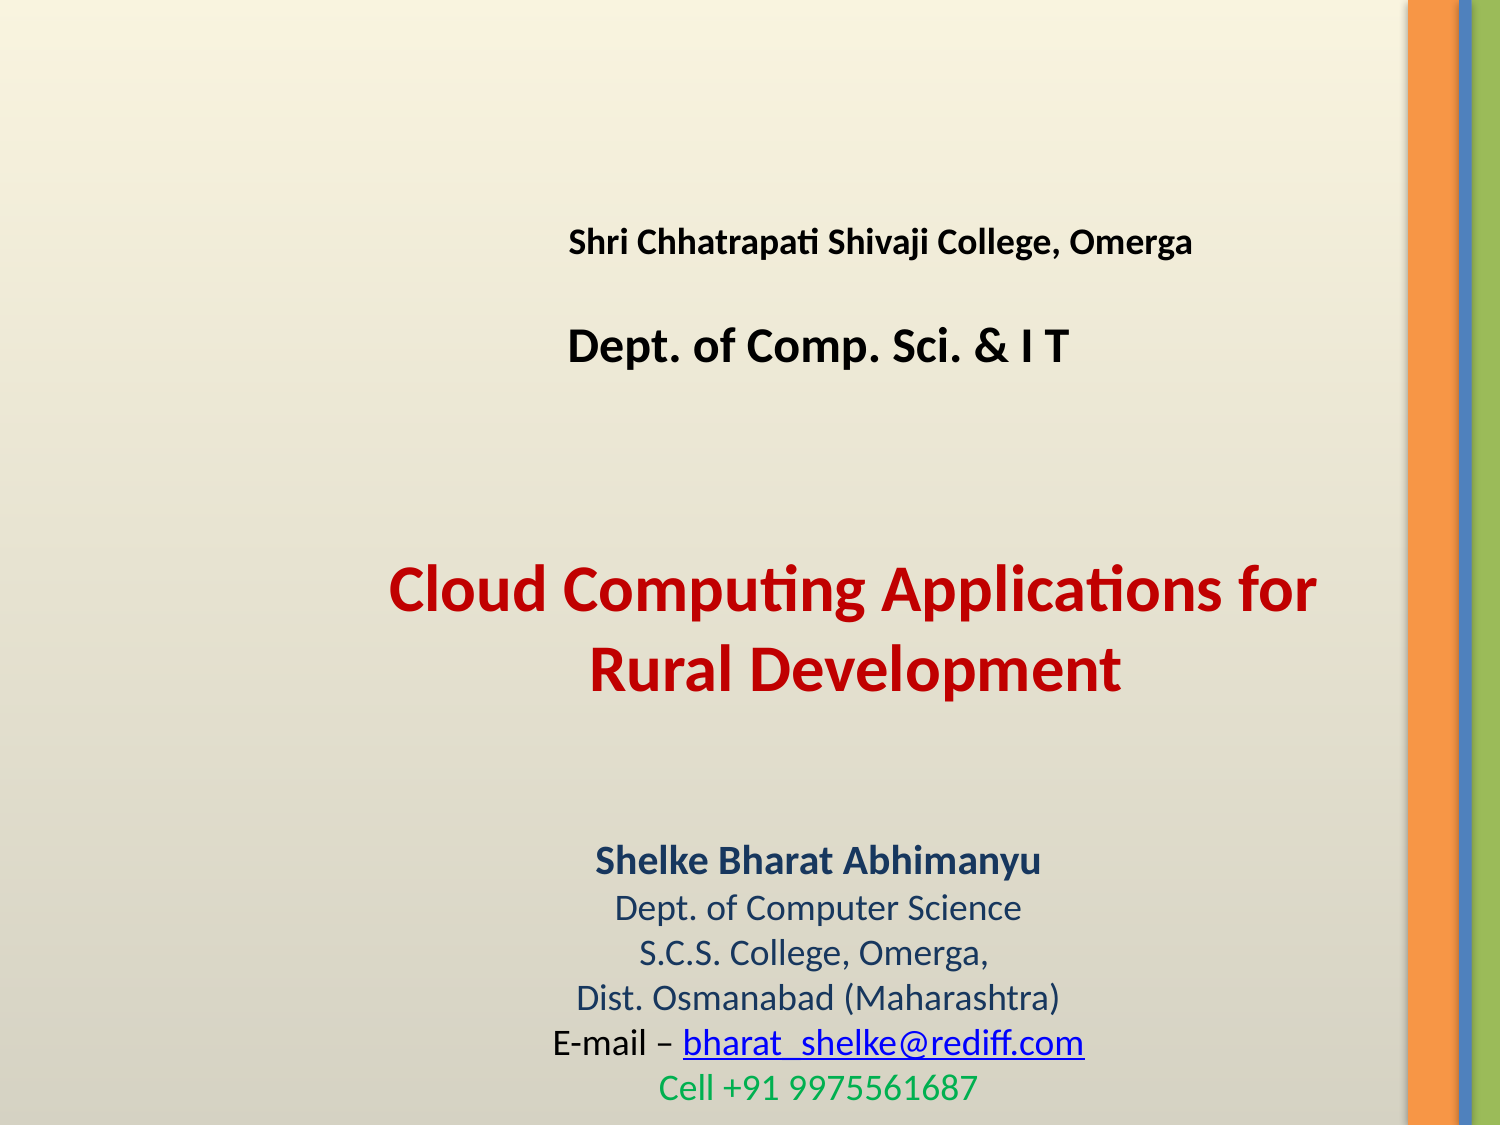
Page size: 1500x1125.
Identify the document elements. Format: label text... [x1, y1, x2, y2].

text_box Shri Chhatrapati Shivaji College, Omerga [324, 119, 1438, 269]
text_box Cloud Computing Applications for Rural Development [324, 537, 1388, 713]
text_box Shelke Bharat Abhimanyu Dept. of Computer Science S.C.S. College, Omerga, Dist. Osmanabad (Maharashtra) E-mail – bharat_shelke@rediff.com Cell +91 9975561687 [337, 825, 1300, 1125]
text_box Dept. of Comp. Sci. & I T [324, 304, 1313, 380]
